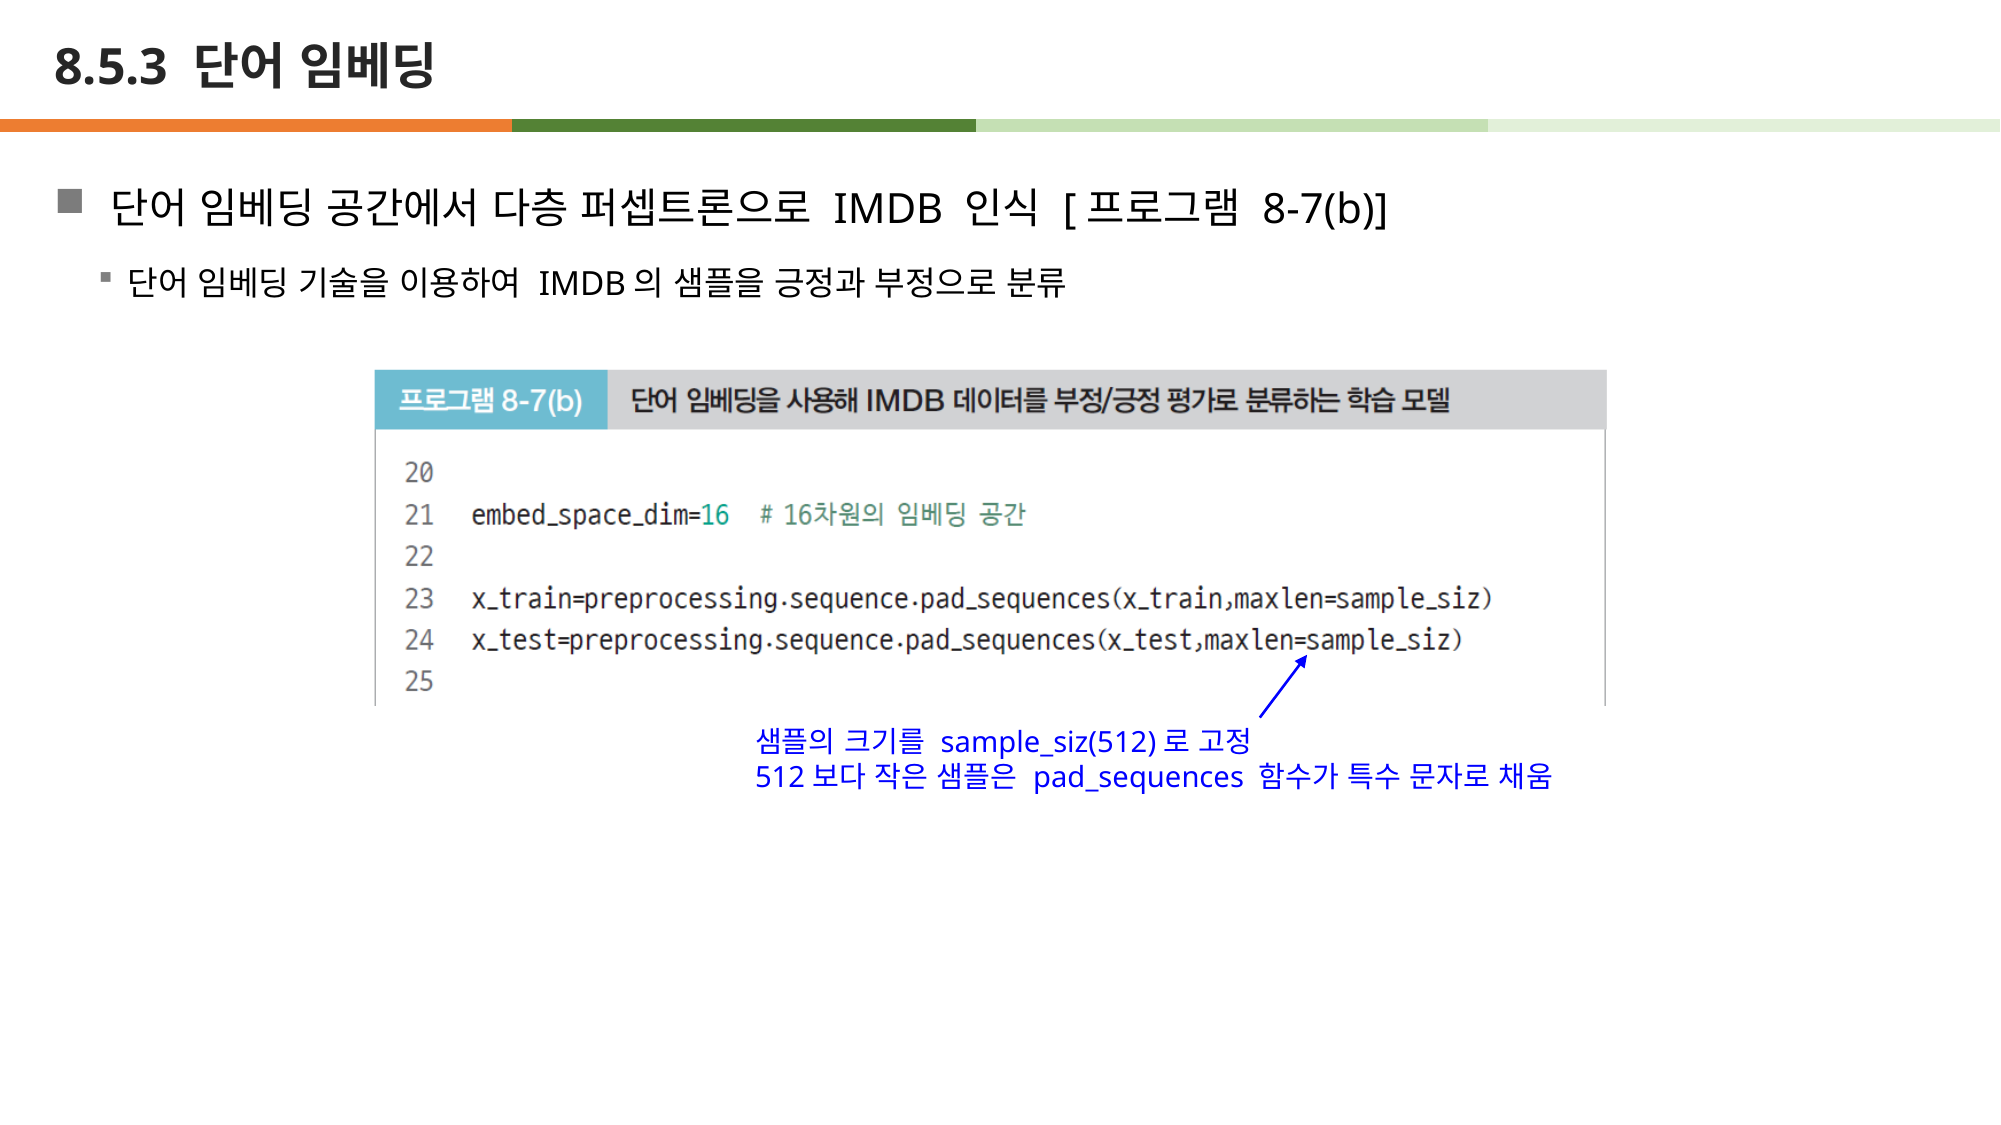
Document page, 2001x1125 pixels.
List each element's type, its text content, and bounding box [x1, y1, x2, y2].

list 단어 임베딩 공간에서 다층 퍼셉트론으로 IMDB 인식 [프로그램 8-7(b)] 단어 임베딩 기술을 이용하여 IMDB의 샘플을 긍정과 부정으로 분류 [39, 149, 1961, 1083]
title 8.5.3 단어 임베딩 [39, 23, 1693, 114]
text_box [1259, 654, 1308, 718]
text_box 샘플의 크기를 sample_siz(512)로 고정 512보다 작은 샘플은 pad_sequences 함수가 특수 문자로 채움 [740, 706, 1579, 823]
picture [369, 363, 1615, 706]
